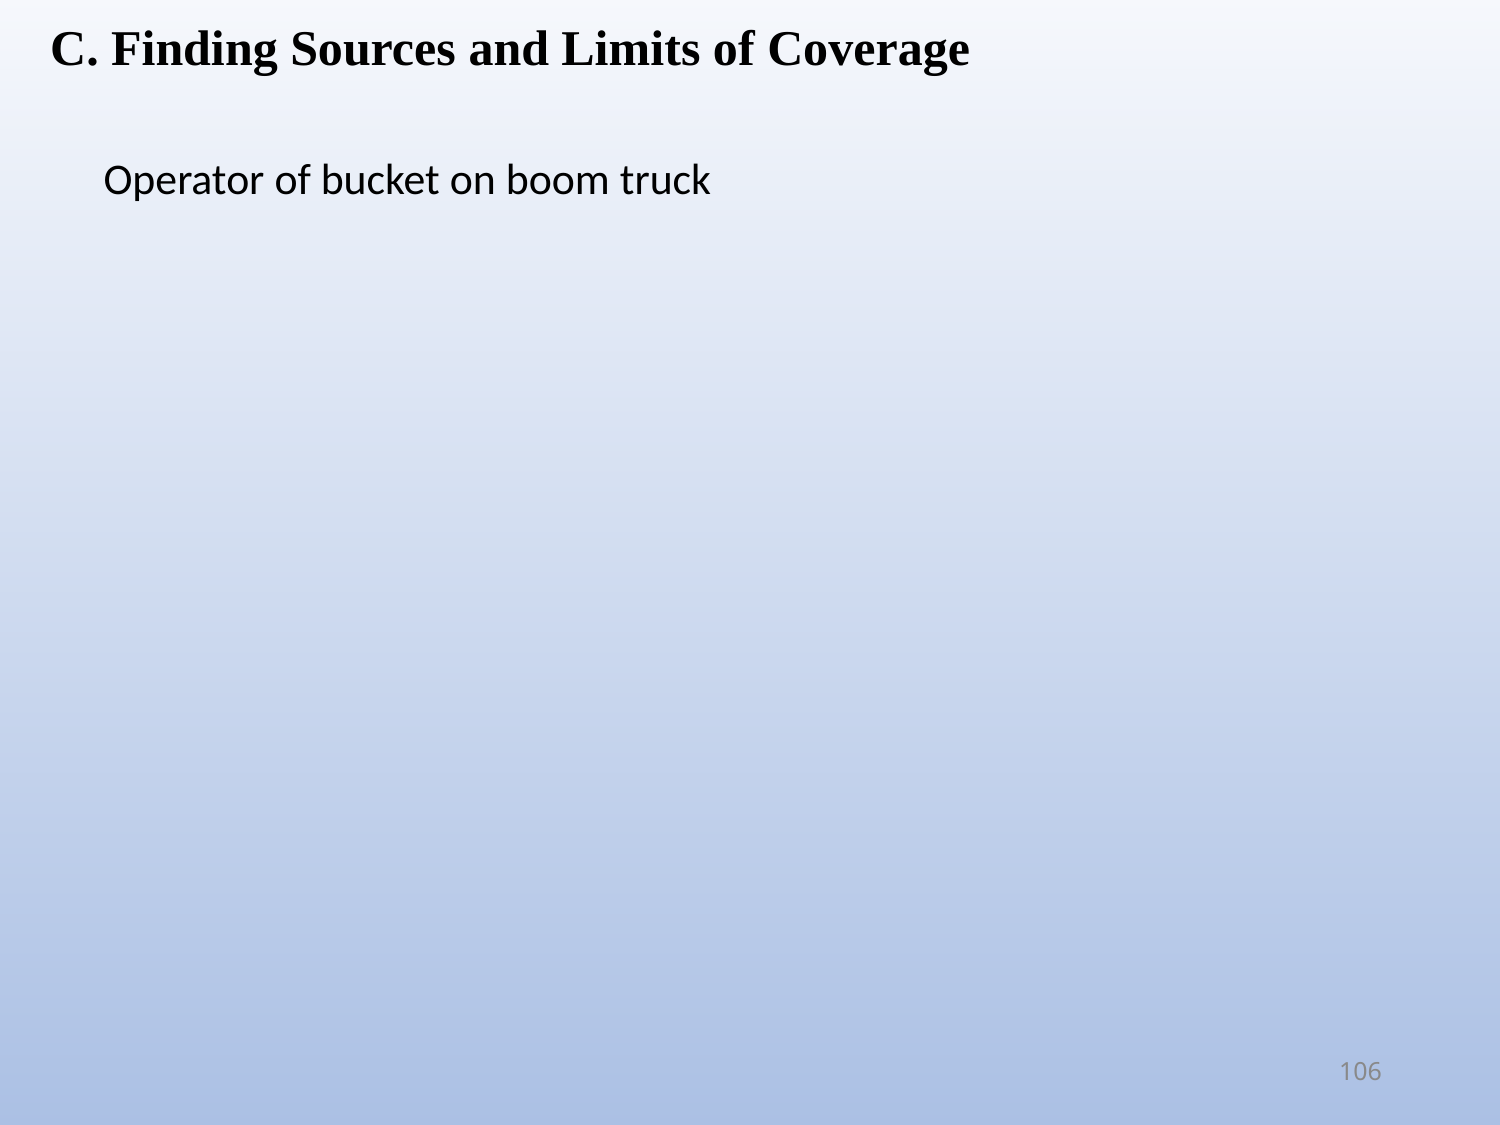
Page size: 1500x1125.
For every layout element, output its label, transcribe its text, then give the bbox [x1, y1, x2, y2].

slide_number 106 [1059, 1065, 1397, 1103]
list Operator of bucket on boom truck [88, 148, 1418, 1065]
text_box C. Finding Sources and Limits of Coverage [35, 8, 1394, 83]
